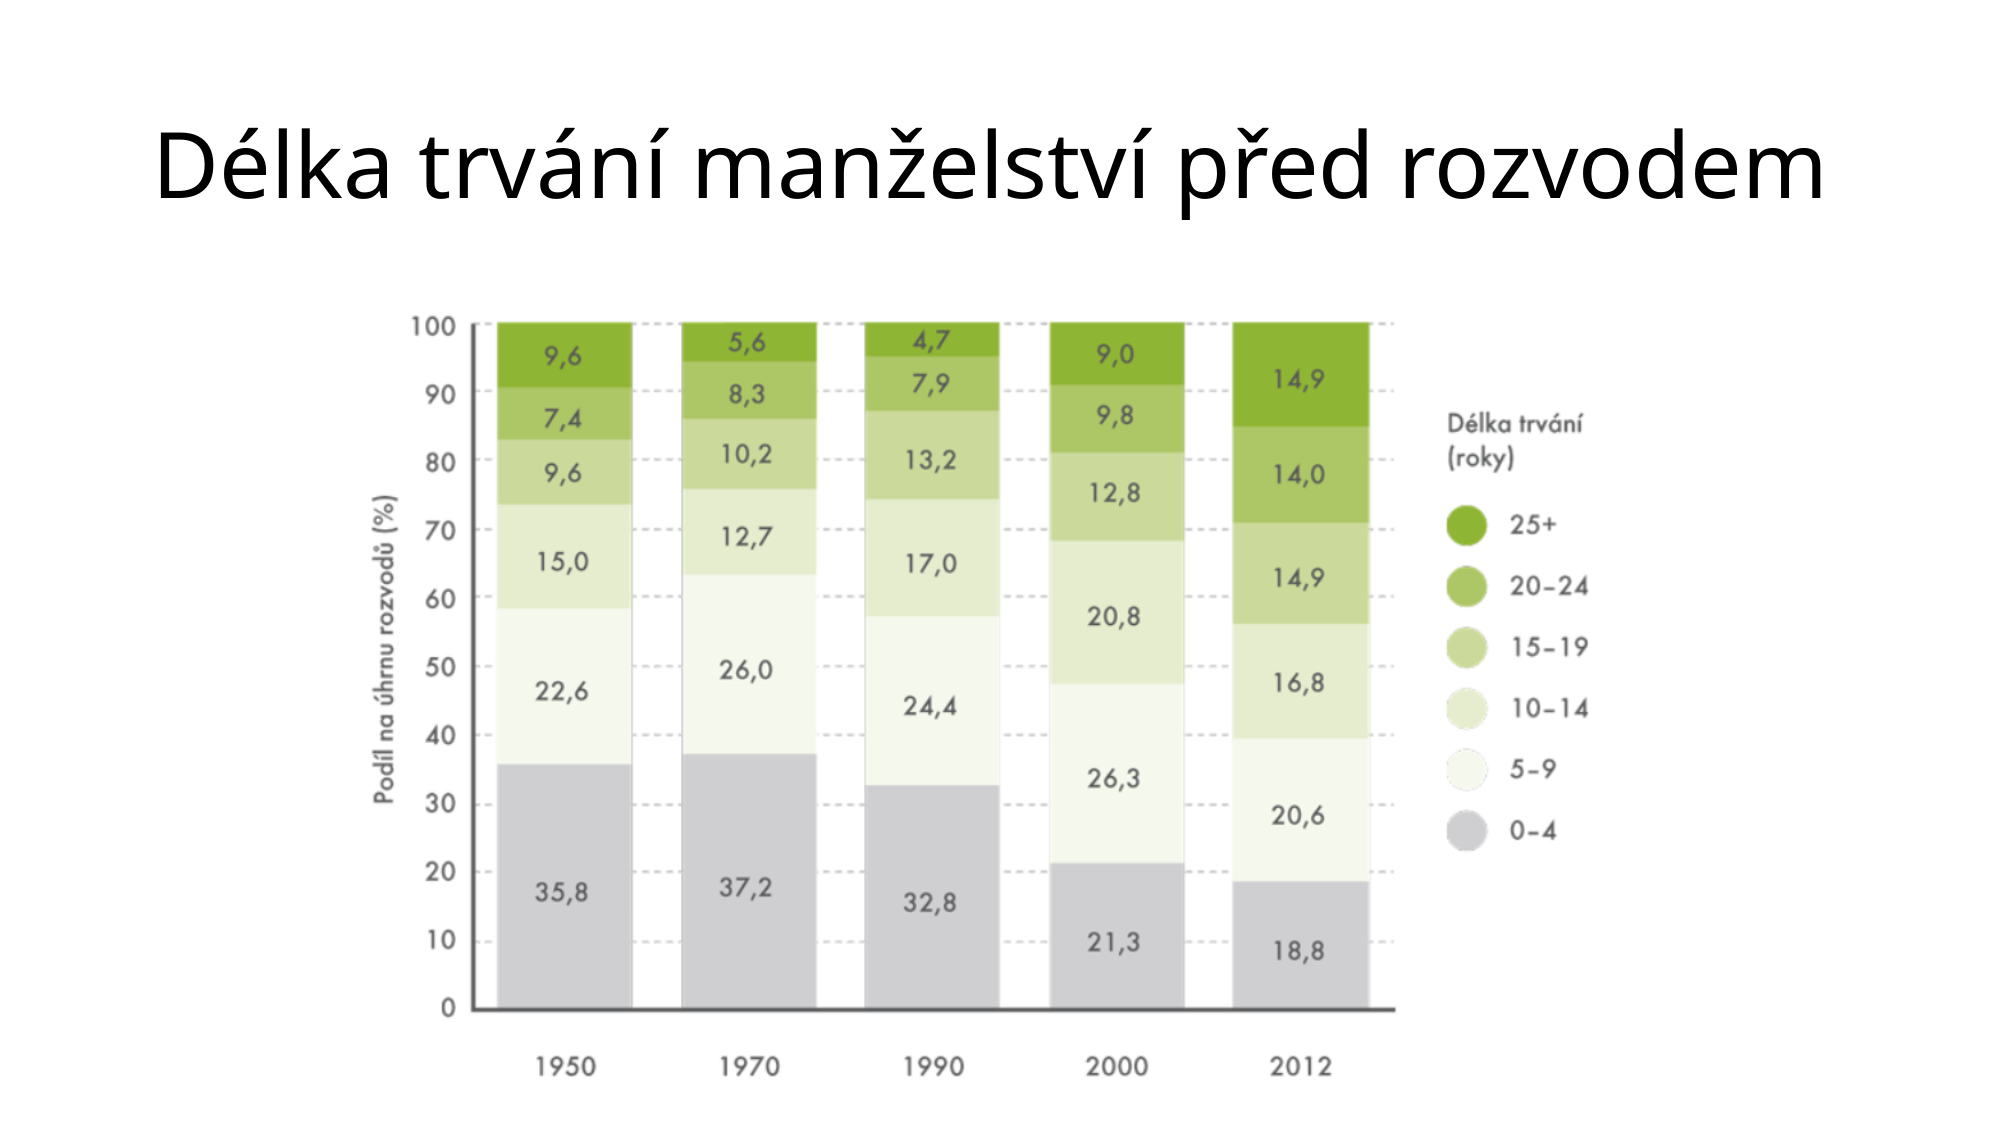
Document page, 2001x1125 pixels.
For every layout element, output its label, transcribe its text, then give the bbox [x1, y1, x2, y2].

title Délka trvání manželství před rozvodem [137, 59, 1863, 278]
picture [350, 302, 1636, 1105]
